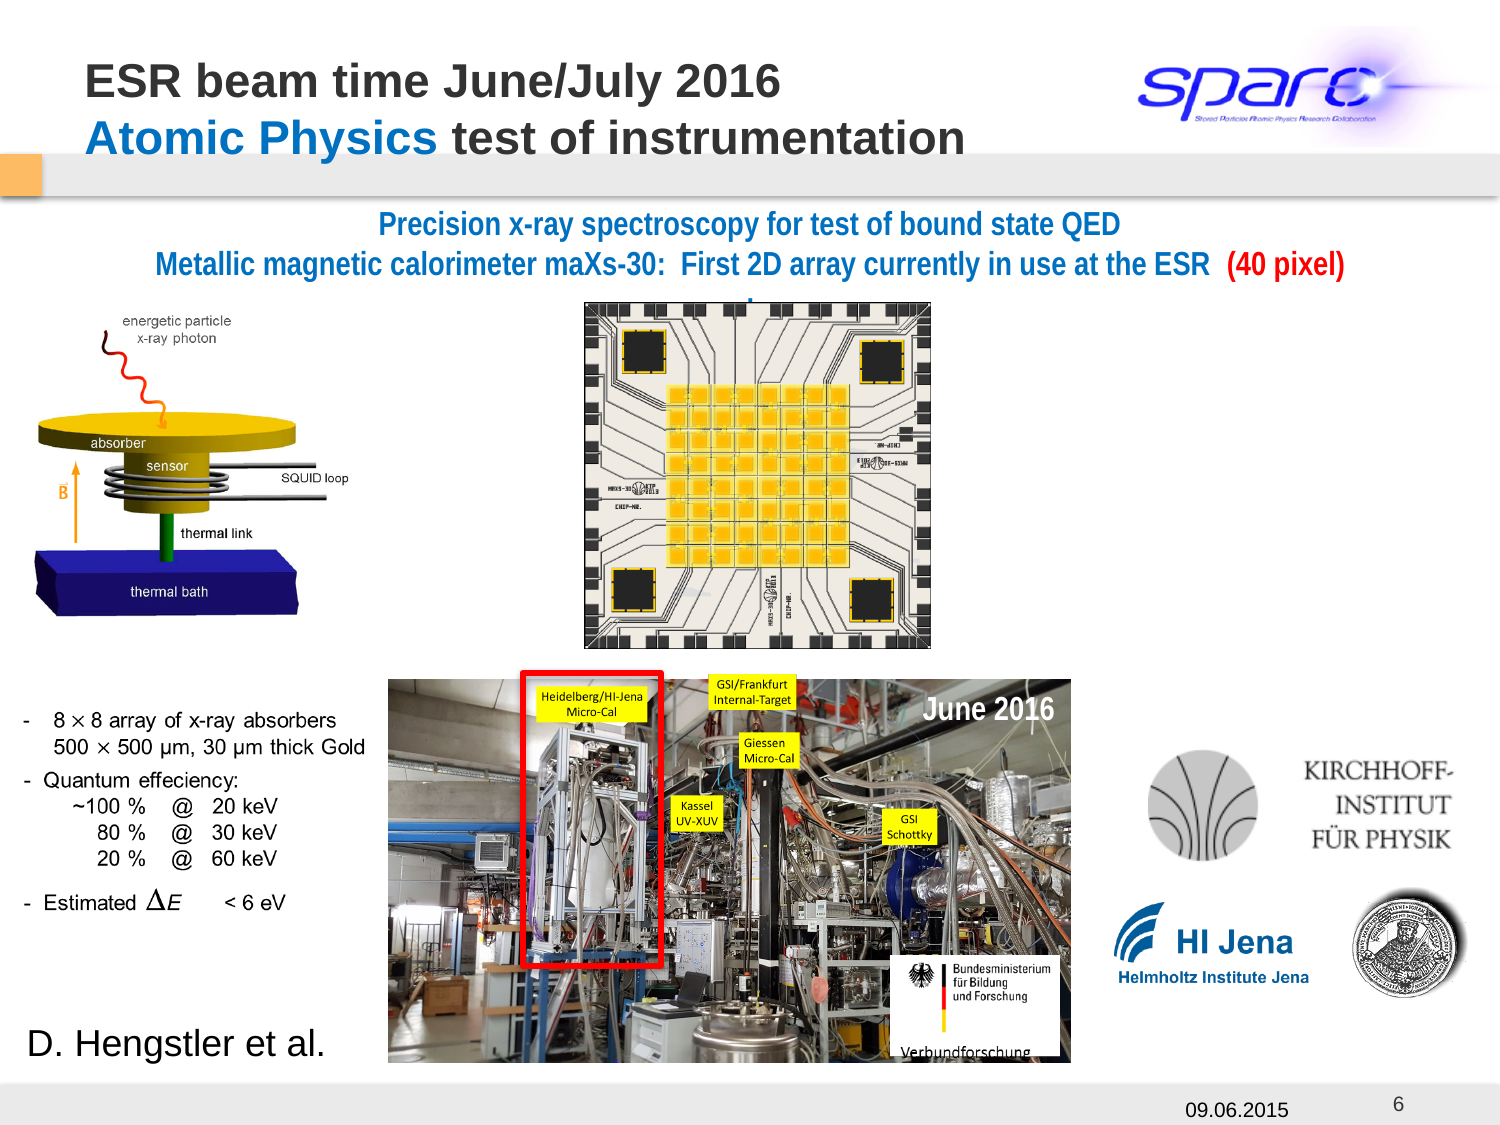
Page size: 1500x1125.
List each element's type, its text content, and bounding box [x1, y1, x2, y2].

picture [1127, 26, 1500, 147]
text_box Precision x-ray spectroscopy for test of bound state QED Metallic magnetic calorimeter maXs-30: First 2D array currently in use at the ESR (40 pixel) : [40, 194, 1460, 330]
slide_number 6 [1297, 1072, 1420, 1125]
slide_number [1164, 1078, 1304, 1125]
picture [9, 701, 379, 937]
picture [9, 302, 371, 638]
picture [584, 302, 931, 649]
title ESR beam time June/July 2016 Atomic Physics test of instrumentation [69, 42, 1094, 172]
picture [1147, 749, 1460, 878]
picture [388, 672, 1071, 1073]
picture [1113, 902, 1309, 990]
text_box D. Hengstler et al. [11, 1011, 342, 1072]
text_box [1346, 883, 1469, 1038]
